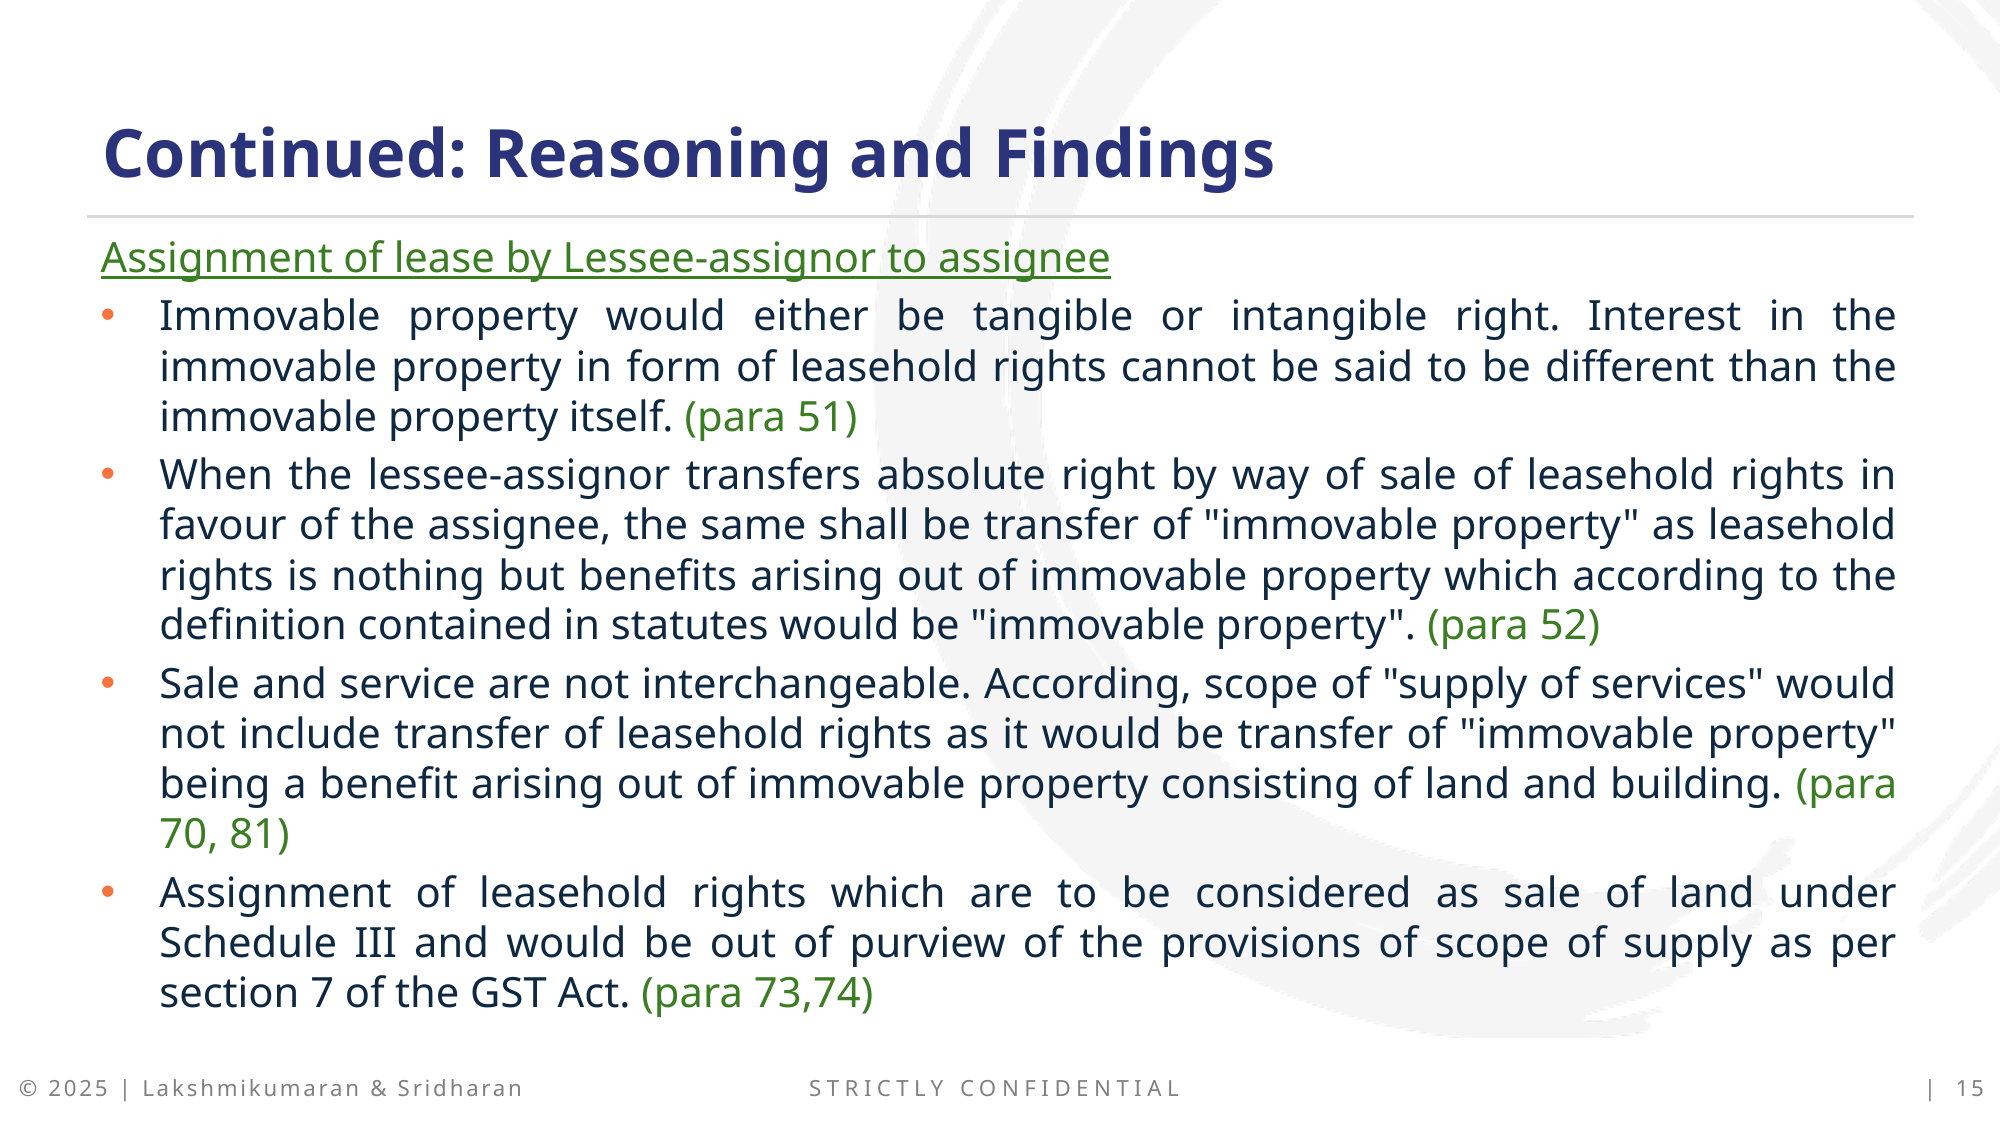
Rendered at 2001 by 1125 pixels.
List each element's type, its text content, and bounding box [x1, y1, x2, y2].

list Continued: Reasoning and Findings [87, 112, 1915, 239]
list Assignment of lease by Lessee-assignor to assignee Immovable property would either be tangible or intangible right. Interest in the immovable property in form of leasehold rights cannot be said to be different than the immovable property itself. (para 51) When the lessee-assignor transfers absolute right by way of sale of leasehold rights in favour of the assignee, the same shall be transfer of "immovable property" as leasehold rights is nothing but benefits arising out of immovable property which according to the definition contained in statutes would be "immovable property". (para 52) Sale and service are not interchangeable. According, scope of "supply of services" would not include transfer of leasehold rights as it would be transfer of "immovable property" being a benefit arising out of immovable property consisting of land and building. (para 70, 81) Assignment of leasehold rights which are to be considered as sale of land under Schedule III and would be out of purview of the provisions of scope of supply as per section 7 of the GST Act. (para 73,74) [85, 223, 1913, 1041]
